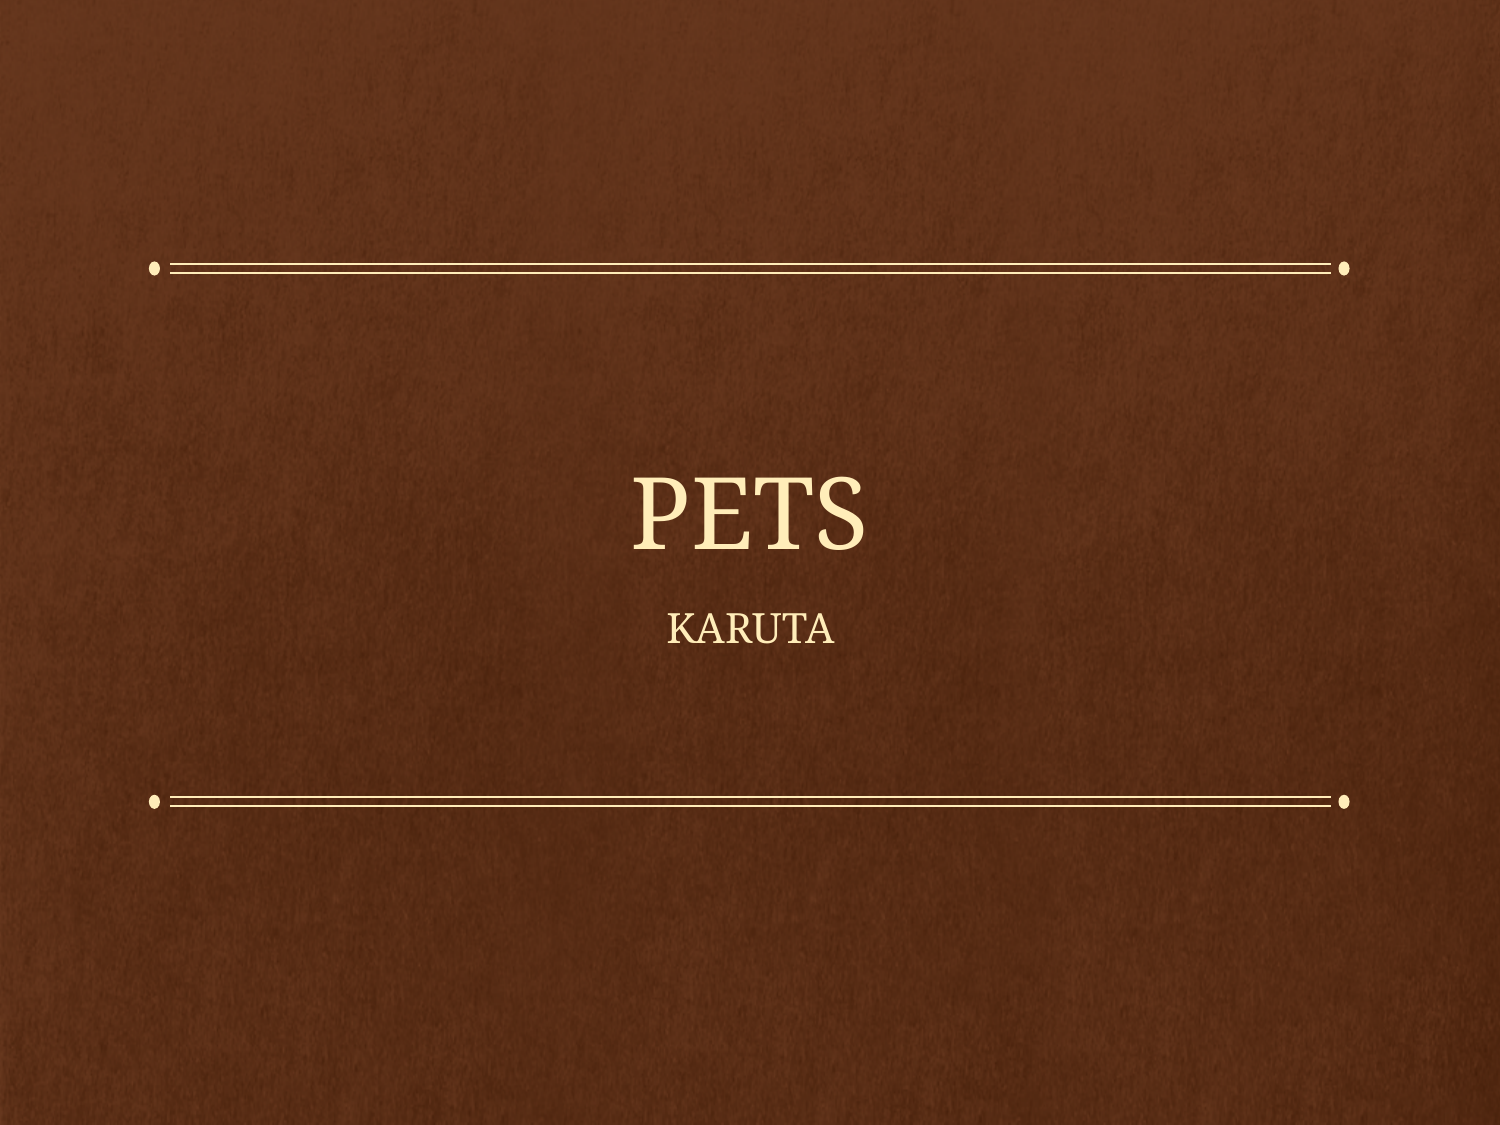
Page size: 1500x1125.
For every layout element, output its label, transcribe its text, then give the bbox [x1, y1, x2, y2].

title PETS [169, 312, 1331, 580]
subtitle Karuta [170, 599, 1331, 763]
